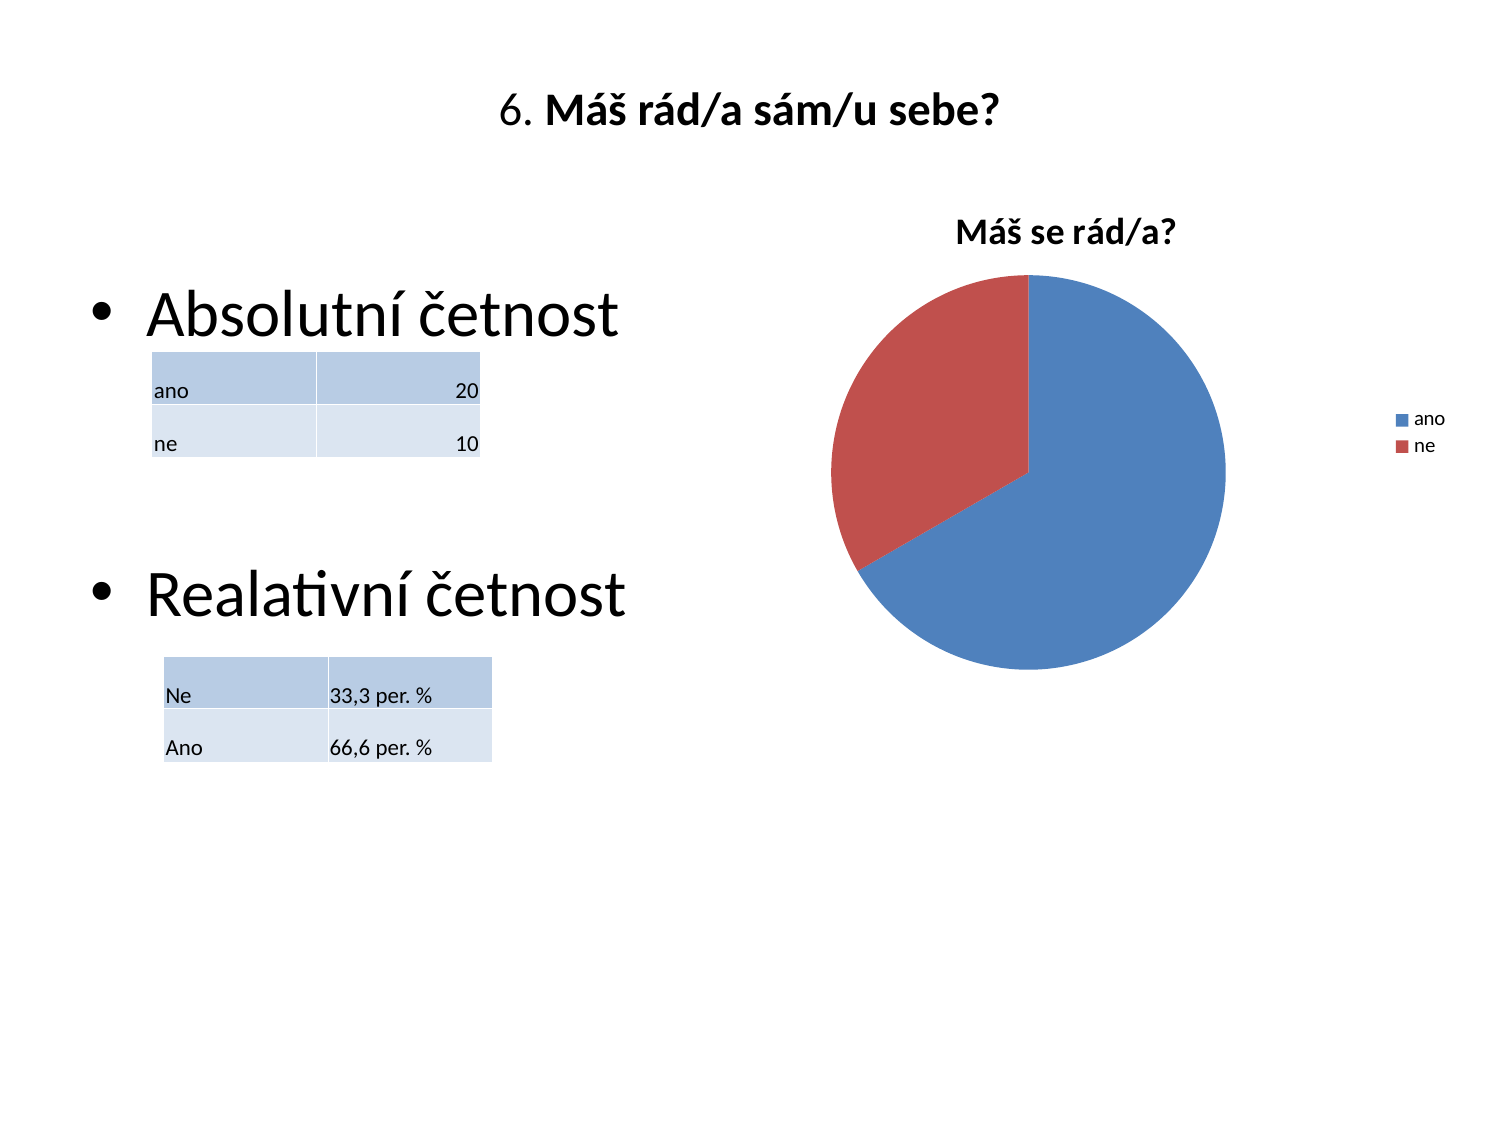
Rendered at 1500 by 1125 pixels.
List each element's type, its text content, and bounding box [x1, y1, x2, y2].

table_header 33,3 per. % [329, 657, 492, 708]
table_header Ne [164, 657, 328, 708]
table_header ano [152, 352, 316, 404]
title 6. Máš rád/a sám/u sebe? [75, 70, 1425, 200]
table_cell 66,6 per. % [329, 709, 492, 762]
table_cell Ano [164, 709, 328, 762]
table_cell ne [152, 405, 316, 457]
chart [667, 187, 1466, 680]
list Absolutní četnost Realativní četnost [75, 262, 1425, 1005]
table_header 20 [317, 352, 480, 404]
table_cell 10 [317, 405, 480, 457]
